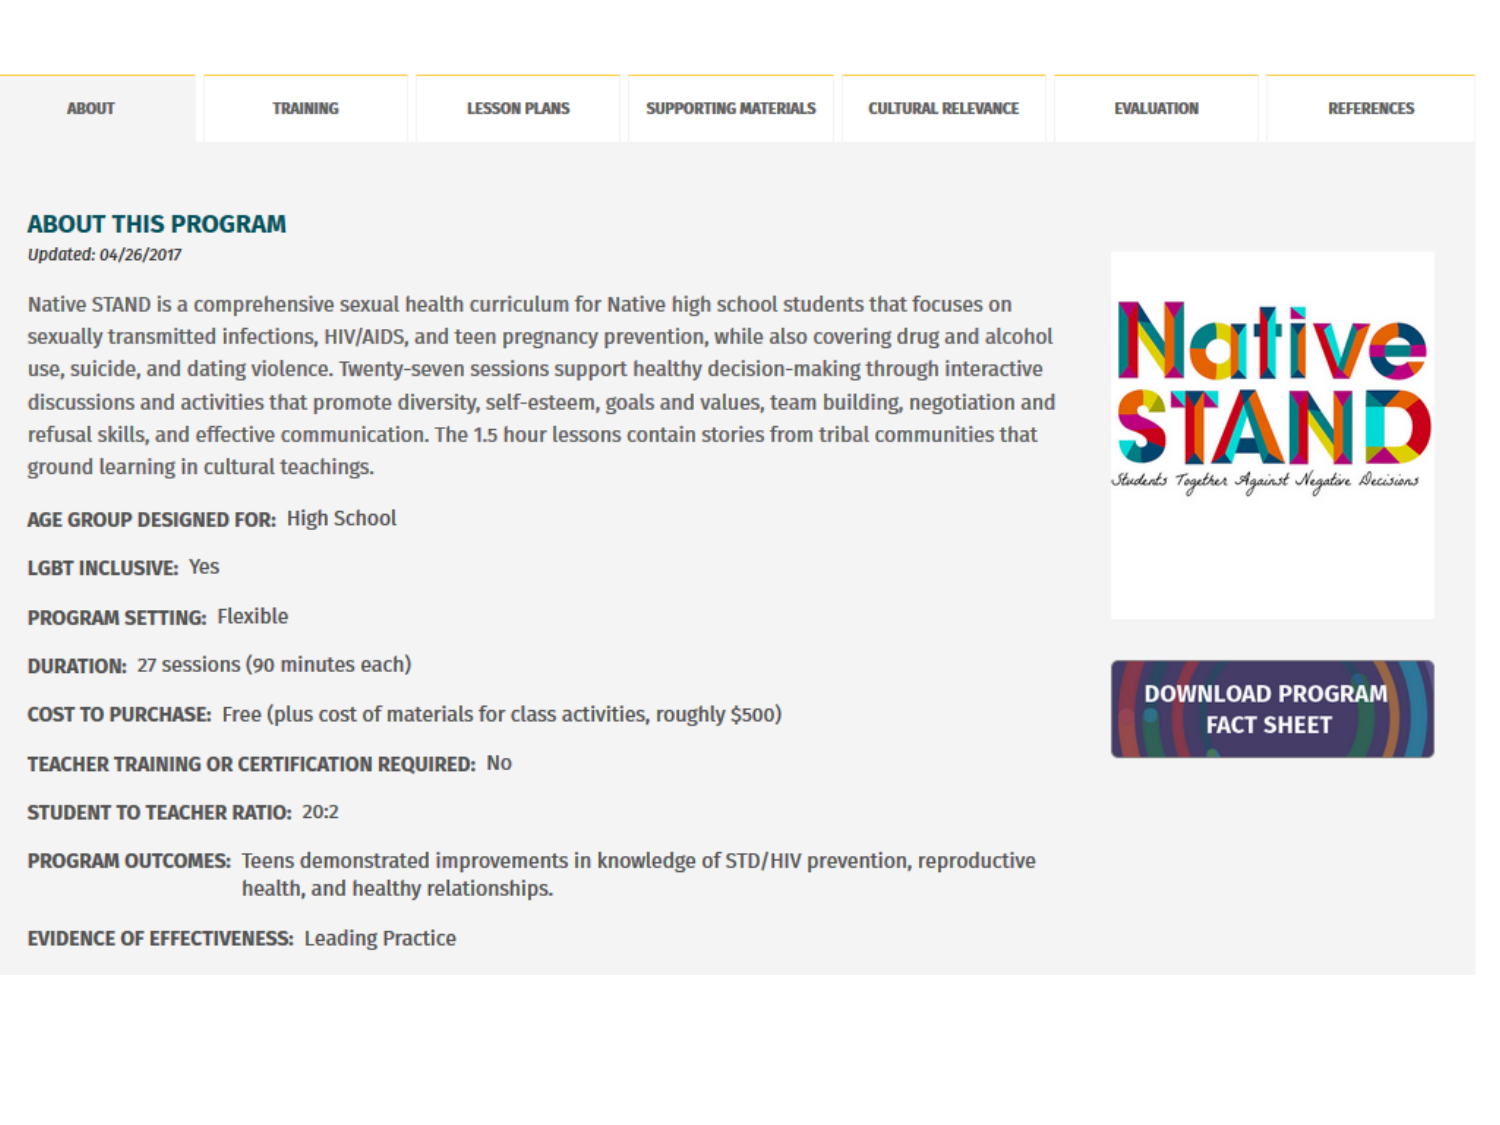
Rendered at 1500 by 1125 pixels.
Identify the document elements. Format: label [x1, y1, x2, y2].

picture [0, 47, 1500, 976]
